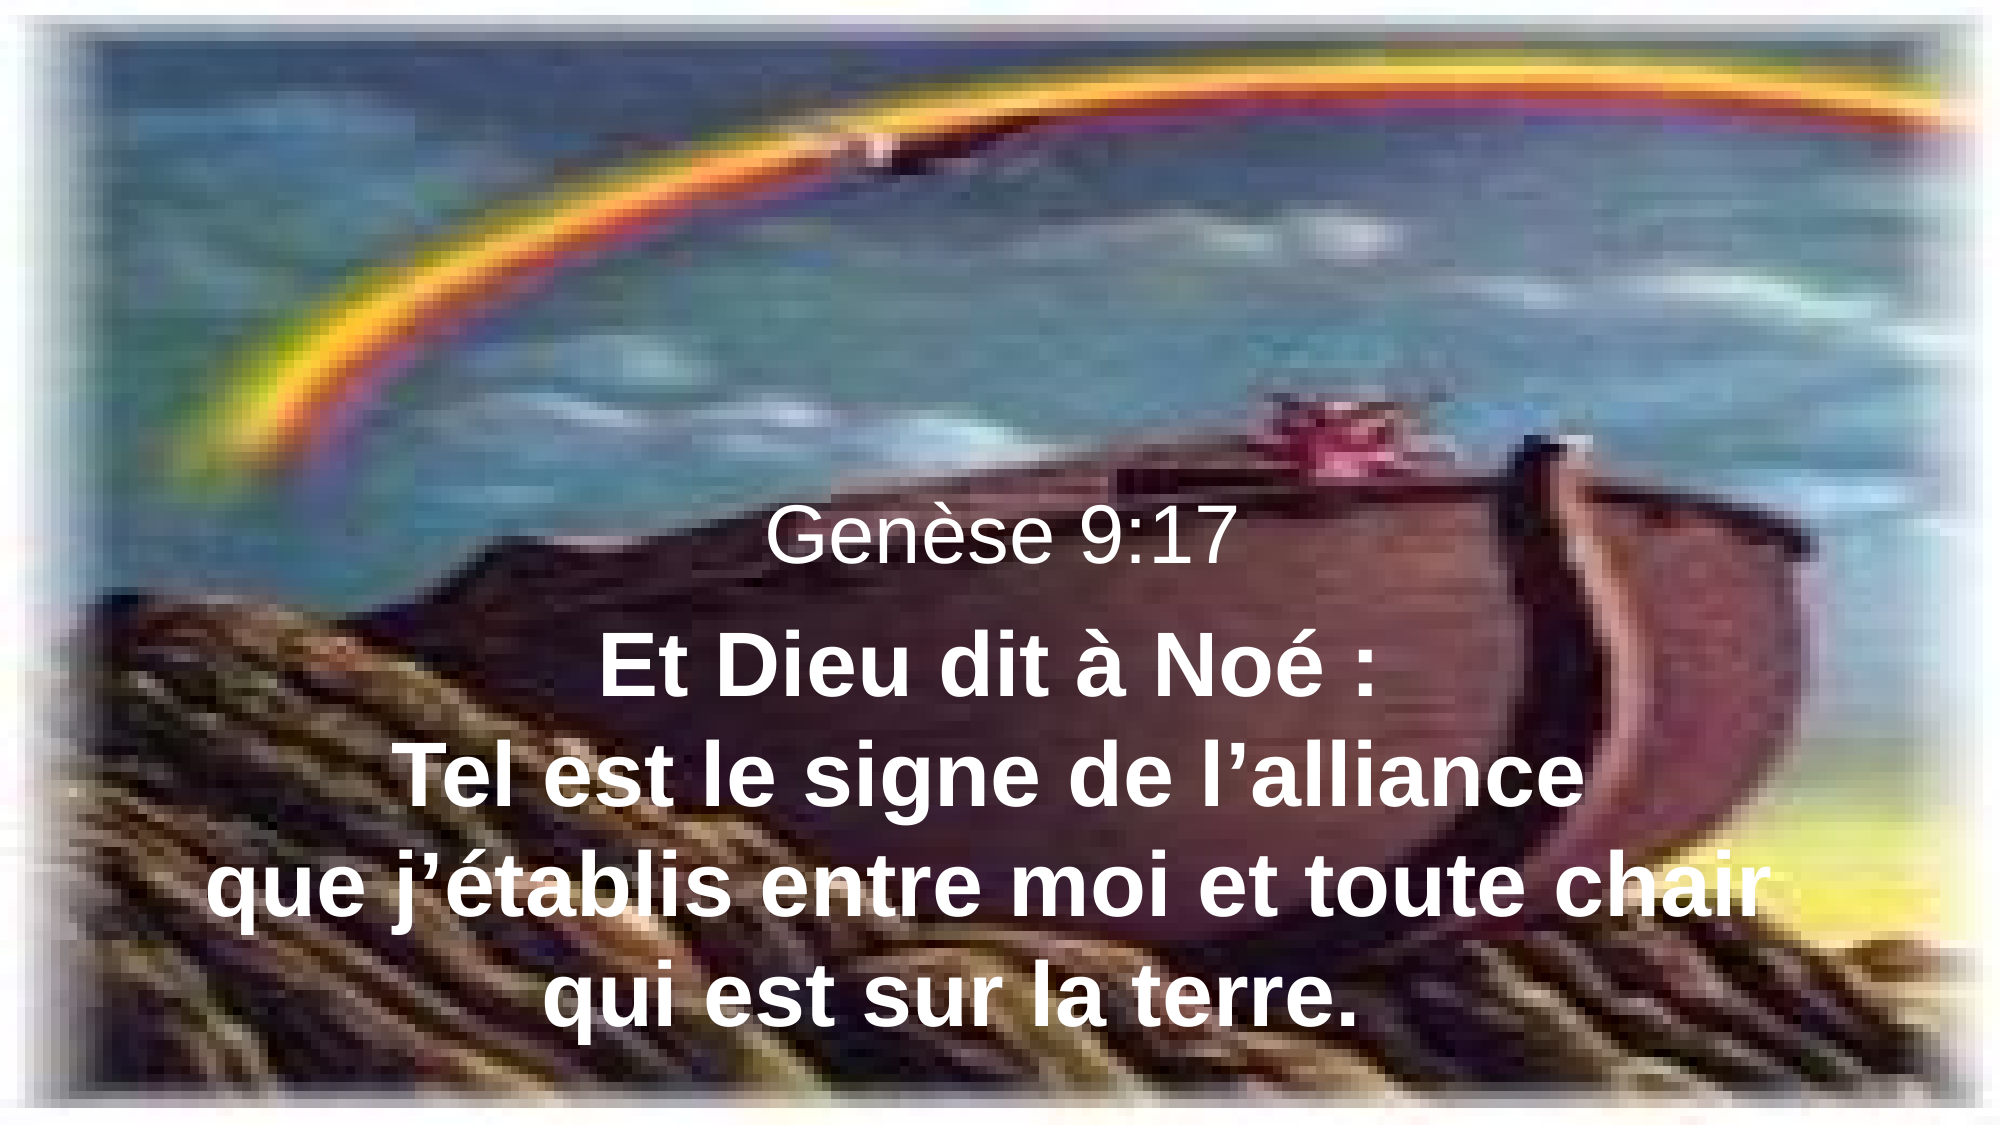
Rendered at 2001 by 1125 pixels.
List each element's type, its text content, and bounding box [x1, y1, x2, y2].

picture [0, 0, 2001, 1125]
text_box Genèse 9:17 Et Dieu dit à Noé : Tel est le signe de l’alliance que j’établis entre moi et toute chair qui est sur la terre. [75, 472, 1930, 1053]
